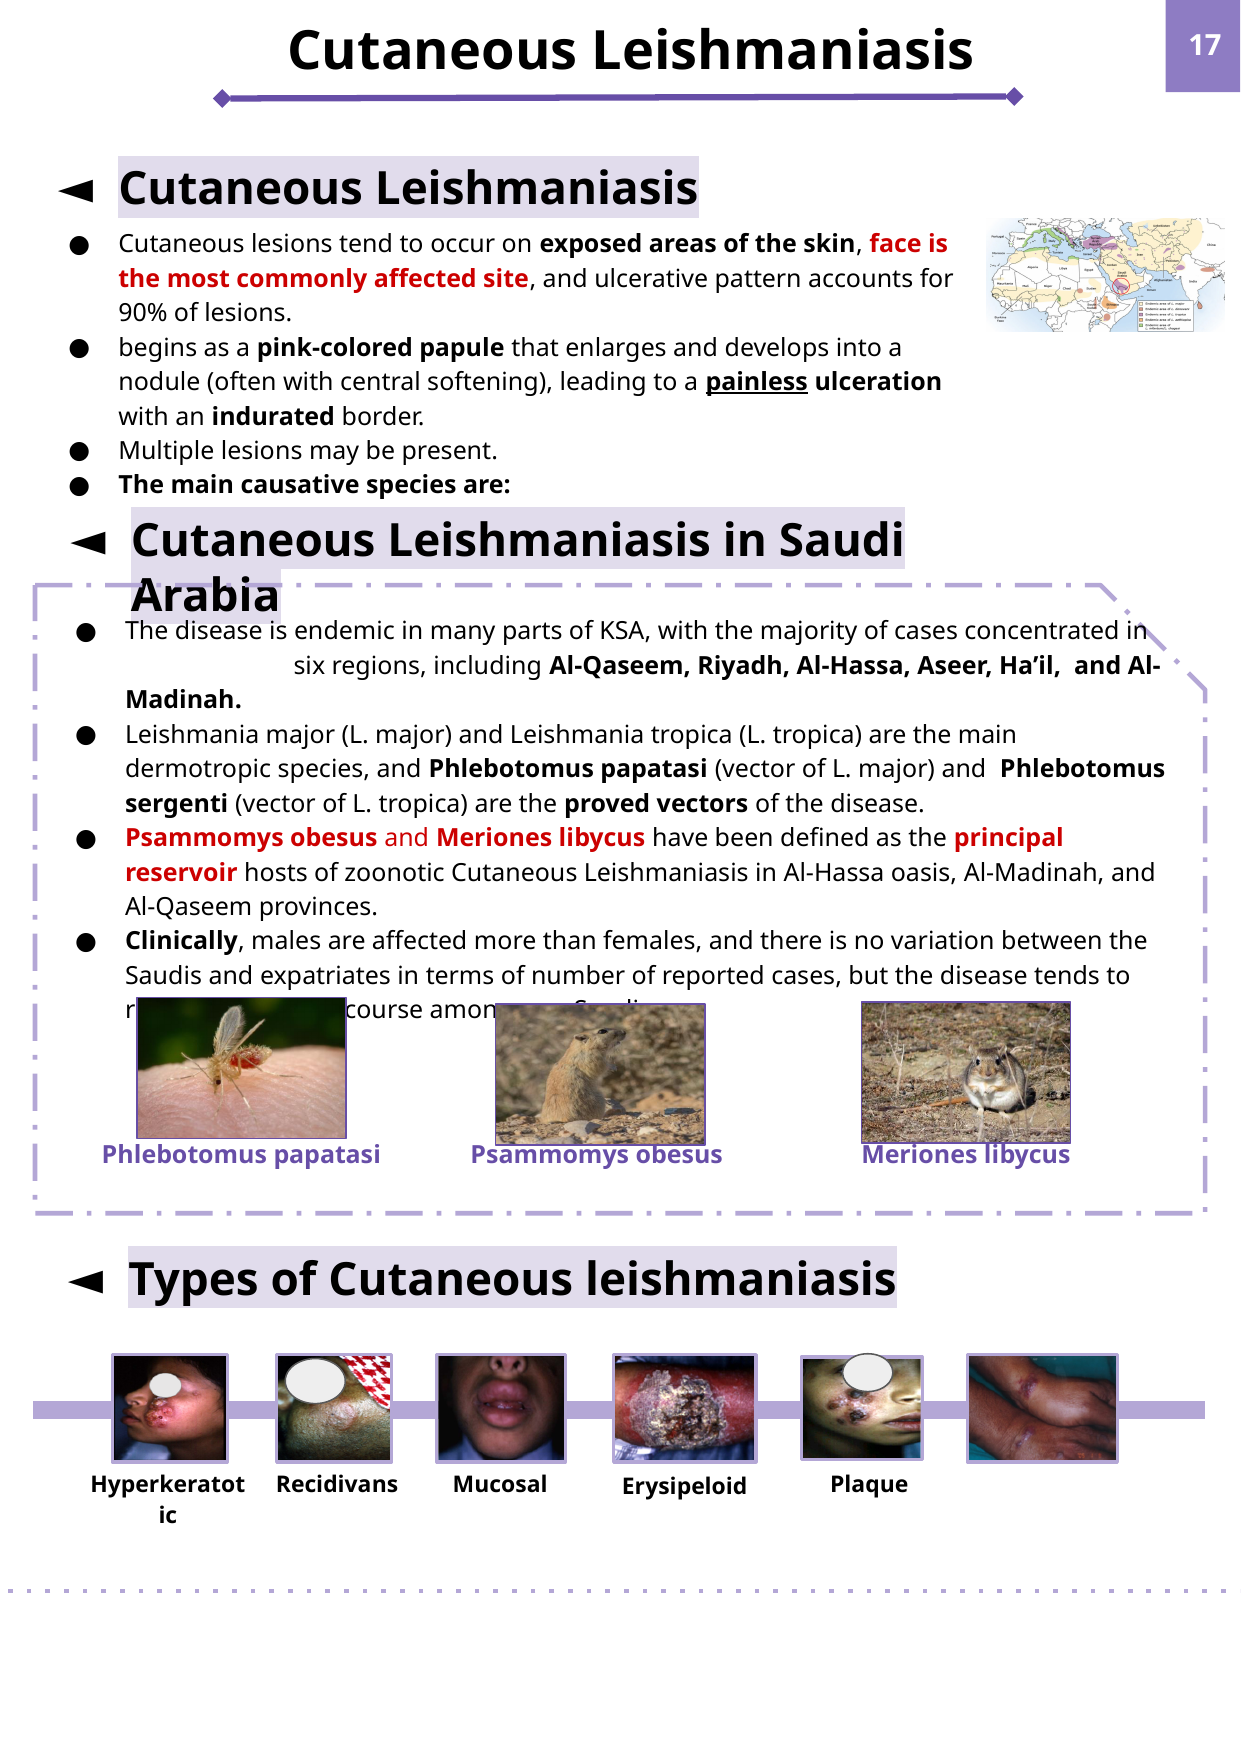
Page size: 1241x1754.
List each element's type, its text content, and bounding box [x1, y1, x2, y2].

picture [113, 1355, 226, 1461]
text_box Plaque [779, 1450, 959, 1503]
text_box Hyperkeratotic [72, 1450, 247, 1503]
slide_number ‹#› [1165, 0, 1241, 93]
text_box Mucosal [410, 1450, 590, 1503]
picture [802, 1358, 921, 1459]
text_box Psammomys obesus [426, 1128, 781, 1183]
picture [985, 218, 1225, 332]
picture [137, 997, 346, 1138]
picture [968, 1355, 1117, 1461]
picture [496, 1004, 705, 1145]
picture [862, 1002, 1071, 1143]
text_box [35, 585, 1111, 595]
text_box Phlebotomus papatasi [57, 1128, 426, 1183]
text_box Meriones libycus [782, 1128, 1151, 1183]
text_box Cutaneous Leishmaniasis Cutaneous lesions tend to occur on exposed areas of the skin, face is the most commonly affected site, and ulcerative pattern accounts for 90% of lesions. begins as a pink-colored papule that enlarges and develops into a nodule (often with central softening), leading to a painless ulceration with an indurated border. Multiple lesions may be present. The main causative species are: Leishmania major (L. major) infection. Leishmania tropica (L. tropica) infection. [28, 143, 990, 475]
text_box [35, 669, 1206, 1214]
picture [438, 1355, 565, 1461]
text_box Cutaneous Leishmaniasis in Saudi Arabia [40, 495, 1036, 563]
text_box Recidivans [247, 1450, 410, 1503]
picture [614, 1355, 755, 1461]
text_box Cutaneous Leishmaniasis [159, 0, 1104, 68]
text_box Erysipeloid [595, 1452, 775, 1505]
picture [277, 1355, 391, 1461]
text_box The disease is endemic in many parts of KSA, with the majority of cases concentrated in six regions, including Al-Qaseem, Riyadh, Al-Hassa, Aseer, Ha’il, and Al-Madinah. Leishmania major (L. major) and Leishmania tropica (L. tropica) are the main dermotropic species, and Phlebotomus papatasi (vector of L. major) and Phlebotomus sergenti (vector of L. tropica) are the proved vectors of the disease. Psammomys obesus and Meriones libycus have been defined as the principal reservoir hosts of zoonotic Cutaneous Leishmaniasis in Al-Hassa oasis, Al-Madinah, and Al-Qaseem provinces. Clinically, males are affected more than females, and there is no variation between the Saudis and expatriates in terms of number of reported cases, but the disease tends to run a more severe course among non-Saudis. [34, 595, 1185, 1039]
text_box Types of Cutaneous leishmaniasis [38, 1234, 1209, 1302]
